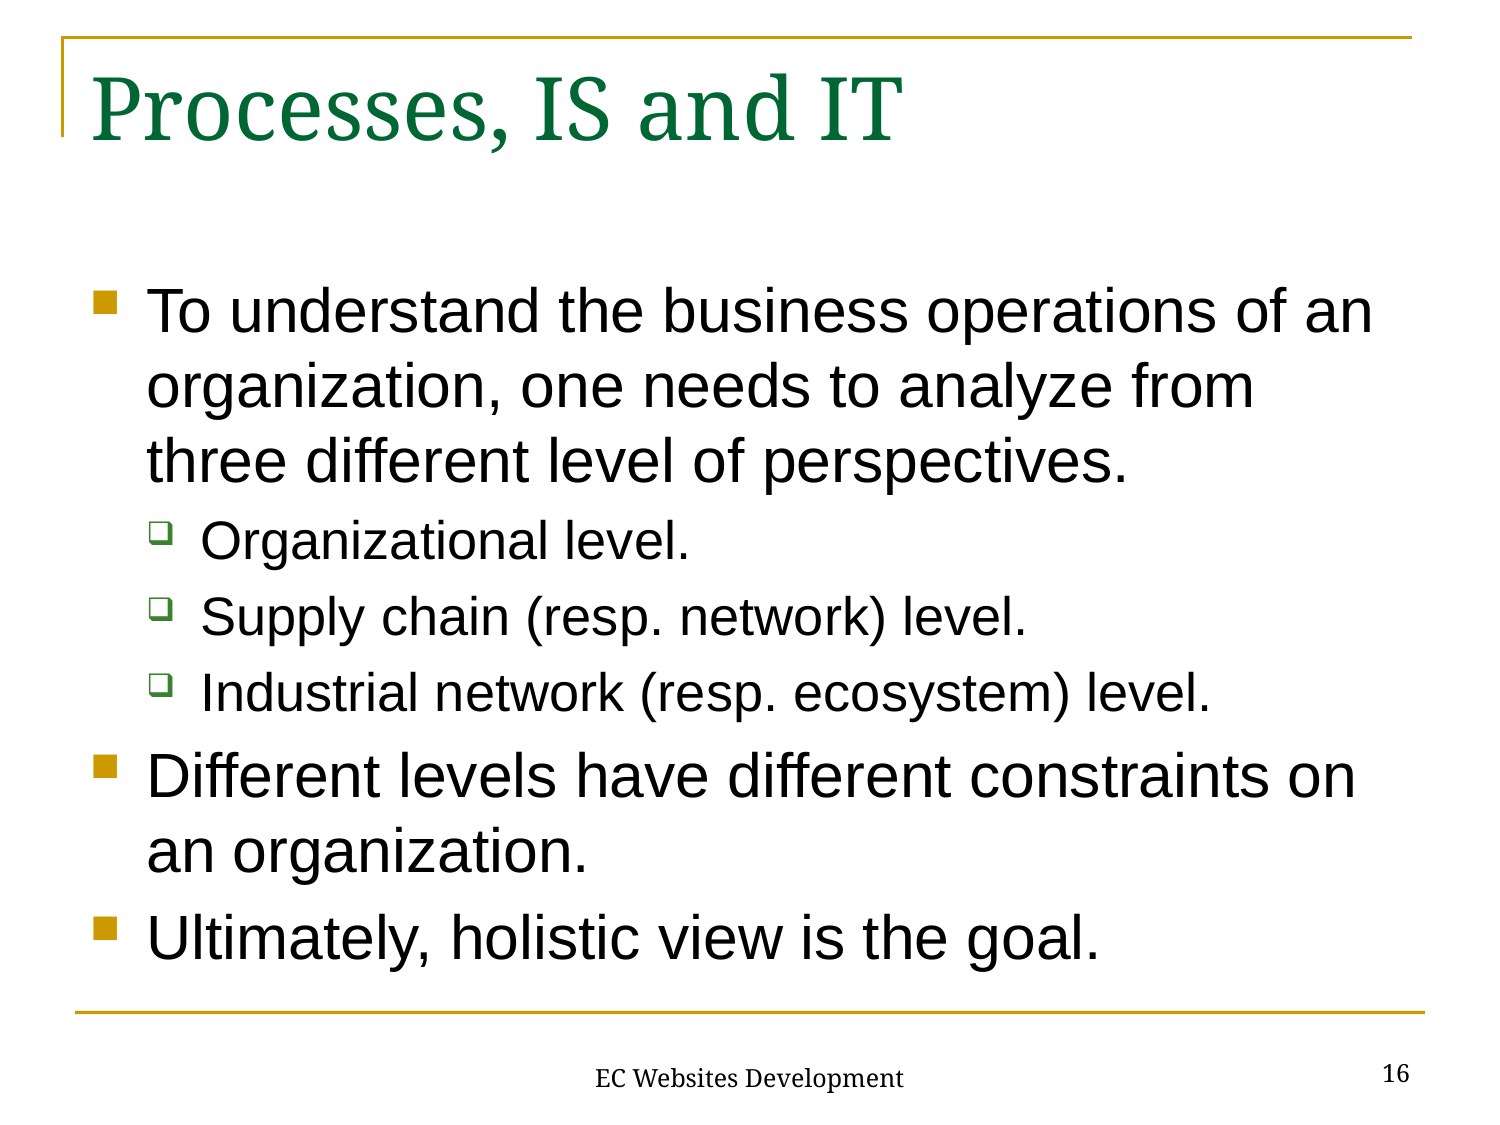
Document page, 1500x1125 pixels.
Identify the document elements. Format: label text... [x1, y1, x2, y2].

title Processes, IS and IT [75, 45, 1425, 233]
footer EC Websites Development [512, 1025, 988, 1100]
slide_number 16 [1074, 1024, 1425, 1100]
list To understand the business operations of an organization, one needs to analyze from three different level of perspectives. Organizational level. Supply chain (resp. network) level. Industrial network (resp. ecosystem) level. Different levels have different constraints on an organization. Ultimately, holistic view is the goal. [75, 262, 1425, 1006]
